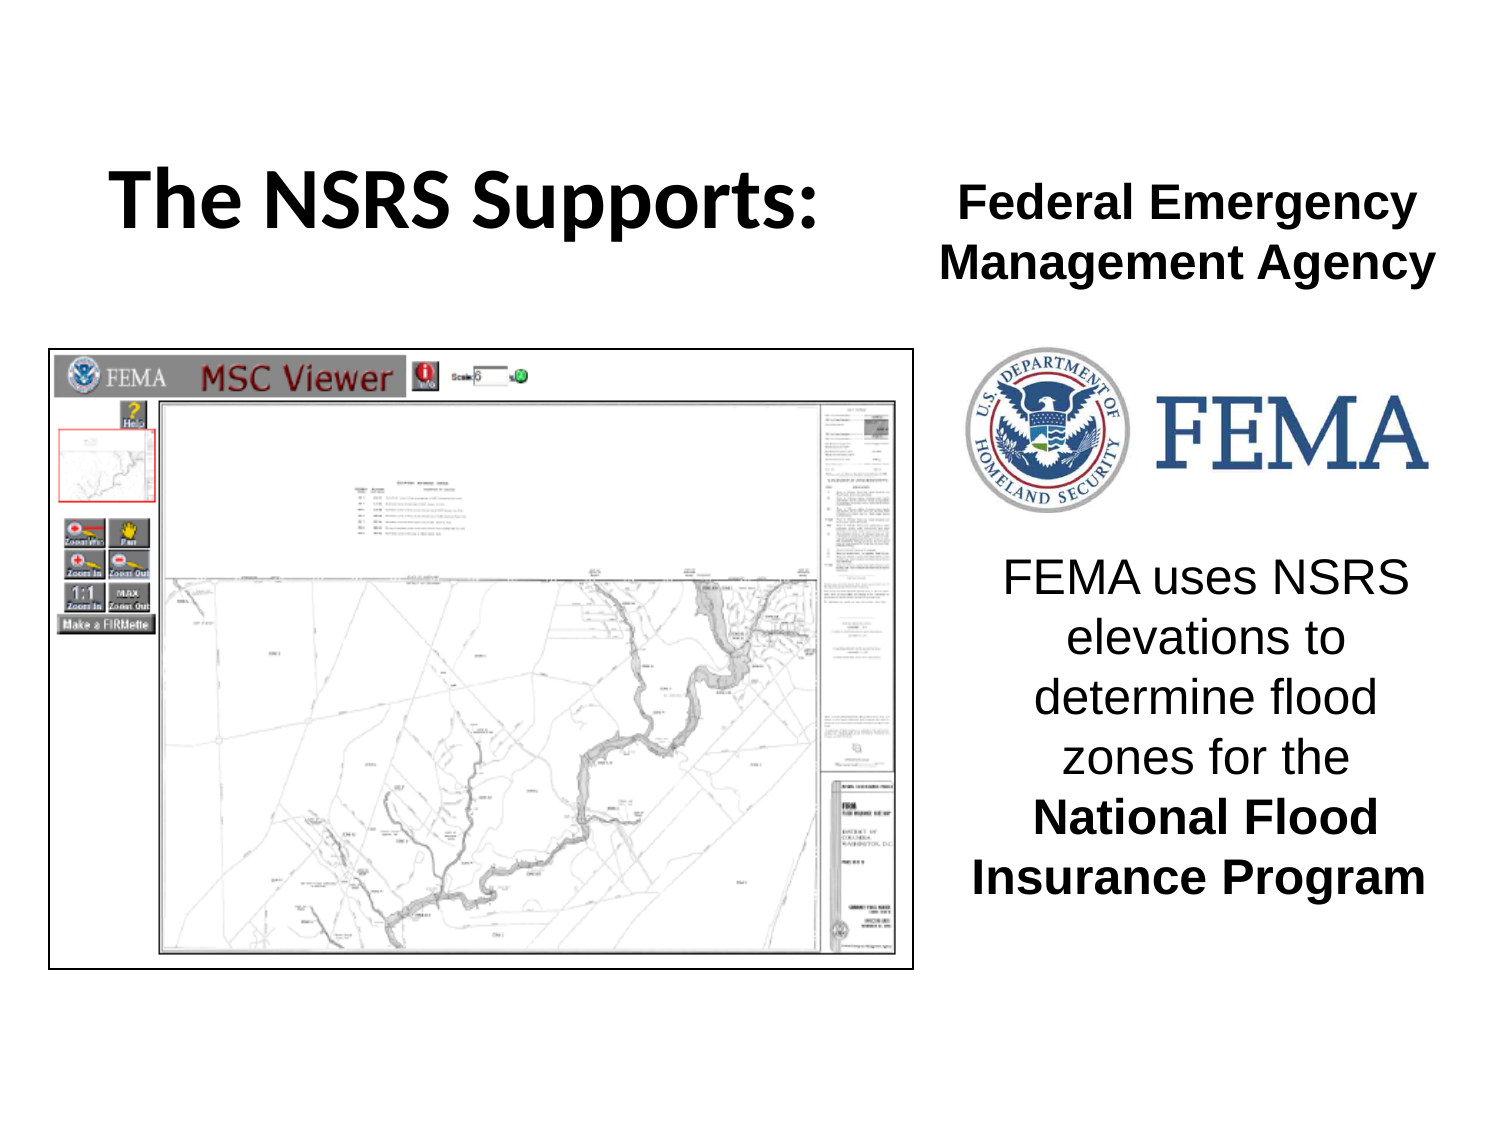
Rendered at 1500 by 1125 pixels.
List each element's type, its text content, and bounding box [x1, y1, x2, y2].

text_box FEMA uses NSRS elevations to determine flood zones for the National Flood Insurance Program [949, 537, 1463, 973]
picture [49, 349, 913, 969]
title The NSRS Supports: [74, 99, 876, 288]
text_box Federal Emergency Management Agency [875, 162, 1500, 298]
picture [962, 346, 1429, 513]
